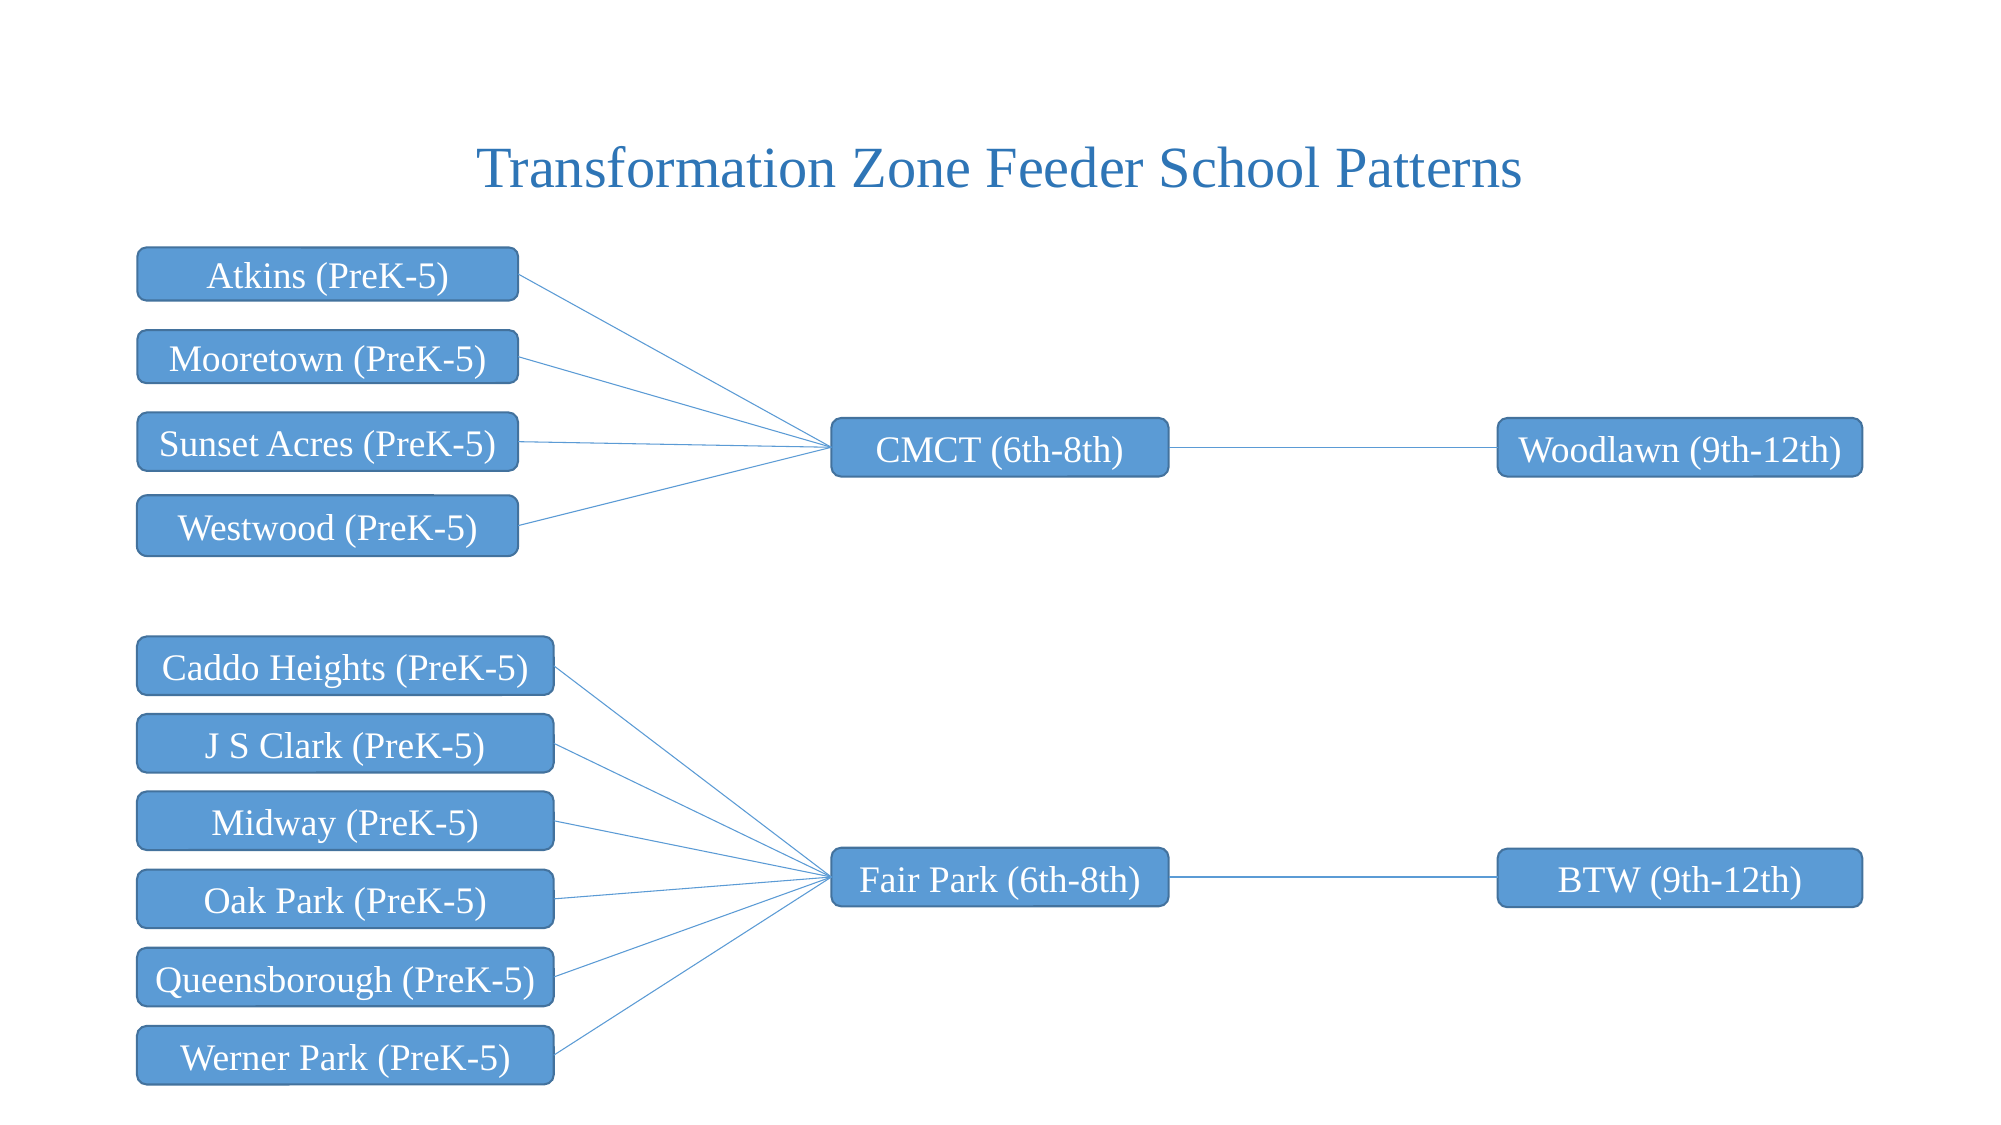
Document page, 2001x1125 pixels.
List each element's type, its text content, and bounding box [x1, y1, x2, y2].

text_box CMCT (6th-8th) [832, 416, 1170, 478]
text_box Caddo Heights (PreK-5) [135, 635, 555, 697]
text_box Oak Park (PreK-5) [135, 868, 553, 930]
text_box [518, 356, 832, 441]
text_box J S Clark (PreK-5) [135, 712, 553, 774]
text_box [553, 665, 832, 743]
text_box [518, 441, 832, 447]
text_box Werner Park (PreK-5) [135, 1024, 555, 1086]
title Transformation Zone Feeder School Patterns [137, 59, 1863, 278]
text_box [518, 273, 832, 356]
text_box BTW (9th-12th) [1496, 847, 1864, 909]
text_box Sunset Acres (PreK-5) [136, 411, 518, 472]
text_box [518, 447, 832, 526]
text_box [553, 743, 832, 820]
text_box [553, 820, 832, 876]
text_box Woodlawn (9th-12th) [1496, 416, 1864, 478]
text_box Midway (PreK-5) [135, 790, 553, 852]
text_box Mooretown (PreK-5) [136, 329, 518, 385]
text_box Queensborough (PreK-5) [135, 946, 553, 1008]
text_box Atkins (PreK-5) [136, 246, 520, 302]
text_box Westwood (PreK-5) [135, 494, 520, 558]
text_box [553, 877, 832, 1056]
text_box Fair Park (6th-8th) [832, 846, 1170, 908]
